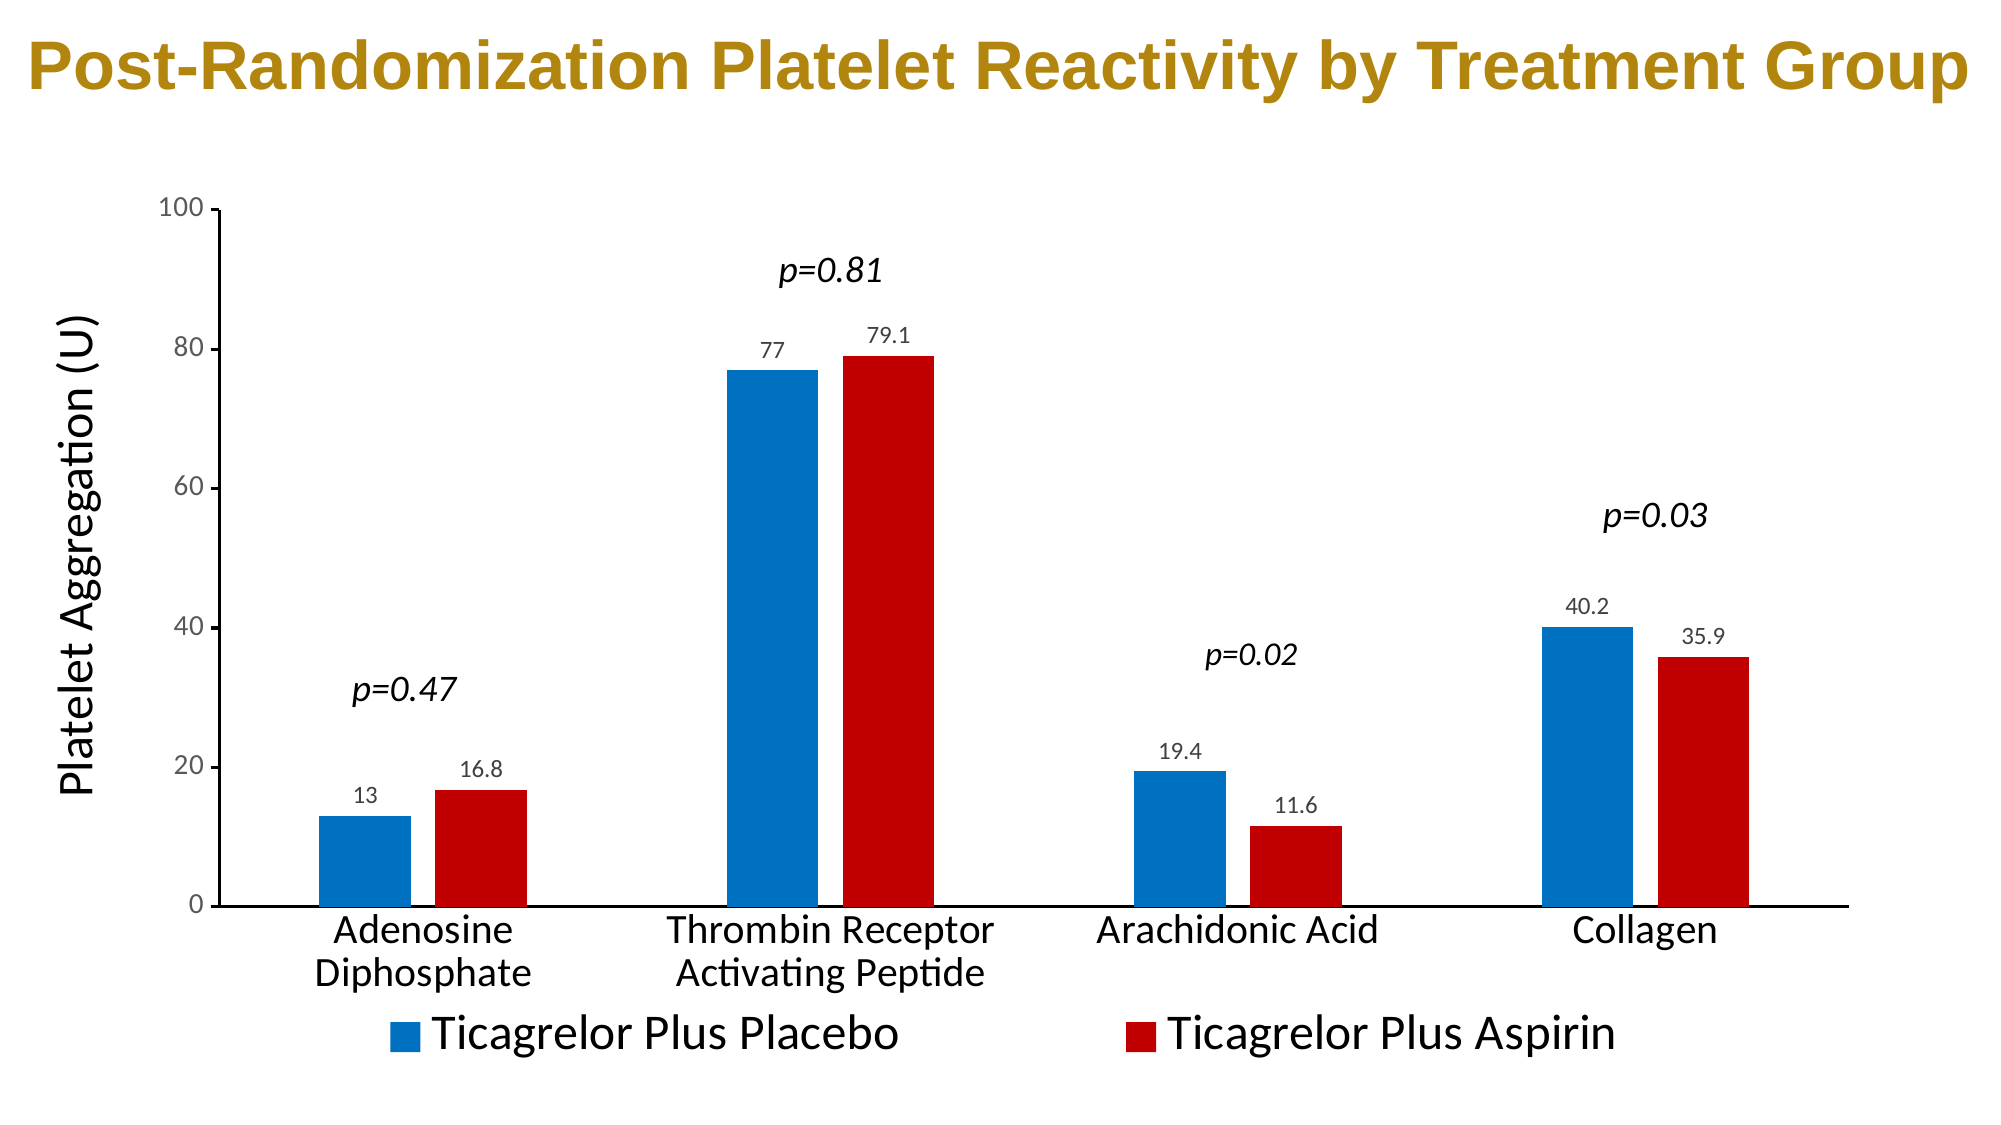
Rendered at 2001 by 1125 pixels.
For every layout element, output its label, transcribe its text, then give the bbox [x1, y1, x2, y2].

text_box Post-Randomization Platelet Reactivity by Treatment Group [11, 13, 1989, 111]
chart [122, 176, 1885, 1097]
text_box Platelet Aggregation (U) [35, 111, 110, 1024]
